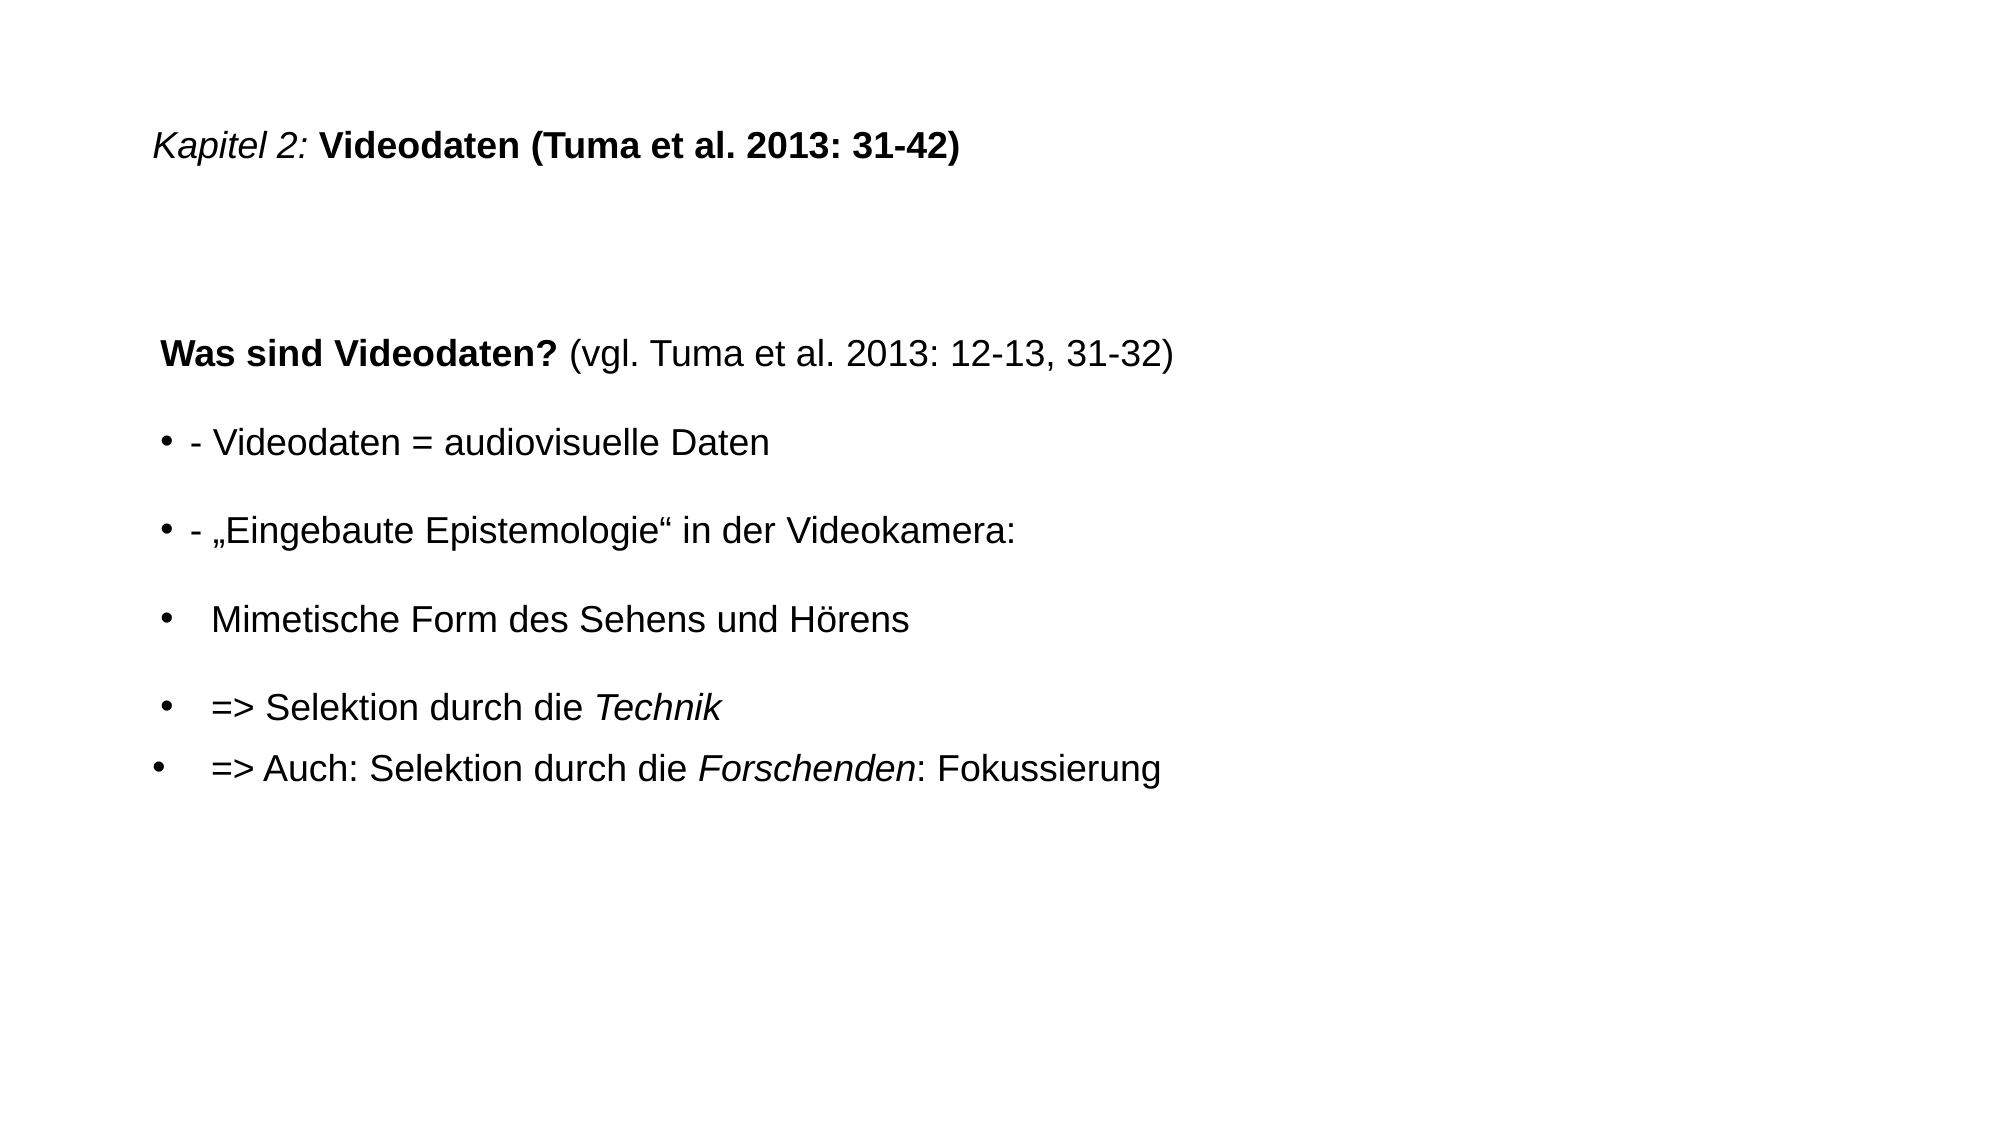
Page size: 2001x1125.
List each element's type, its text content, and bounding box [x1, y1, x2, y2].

list Was sind Videodaten? (vgl. Tuma et al. 2013: 12-13, 31-32) - Videodaten = audiovisuelle Daten - „Eingebaute Epistemologie“ in der Videokamera: Mimetische Form des Sehens und Hörens => Selektion durch die Technik => Auch: Selektion durch die Forschenden: Fokussierung [137, 299, 1863, 1014]
title Kapitel 2: Videodaten (Tuma et al. 2013: 31-42) [137, 59, 1863, 278]
